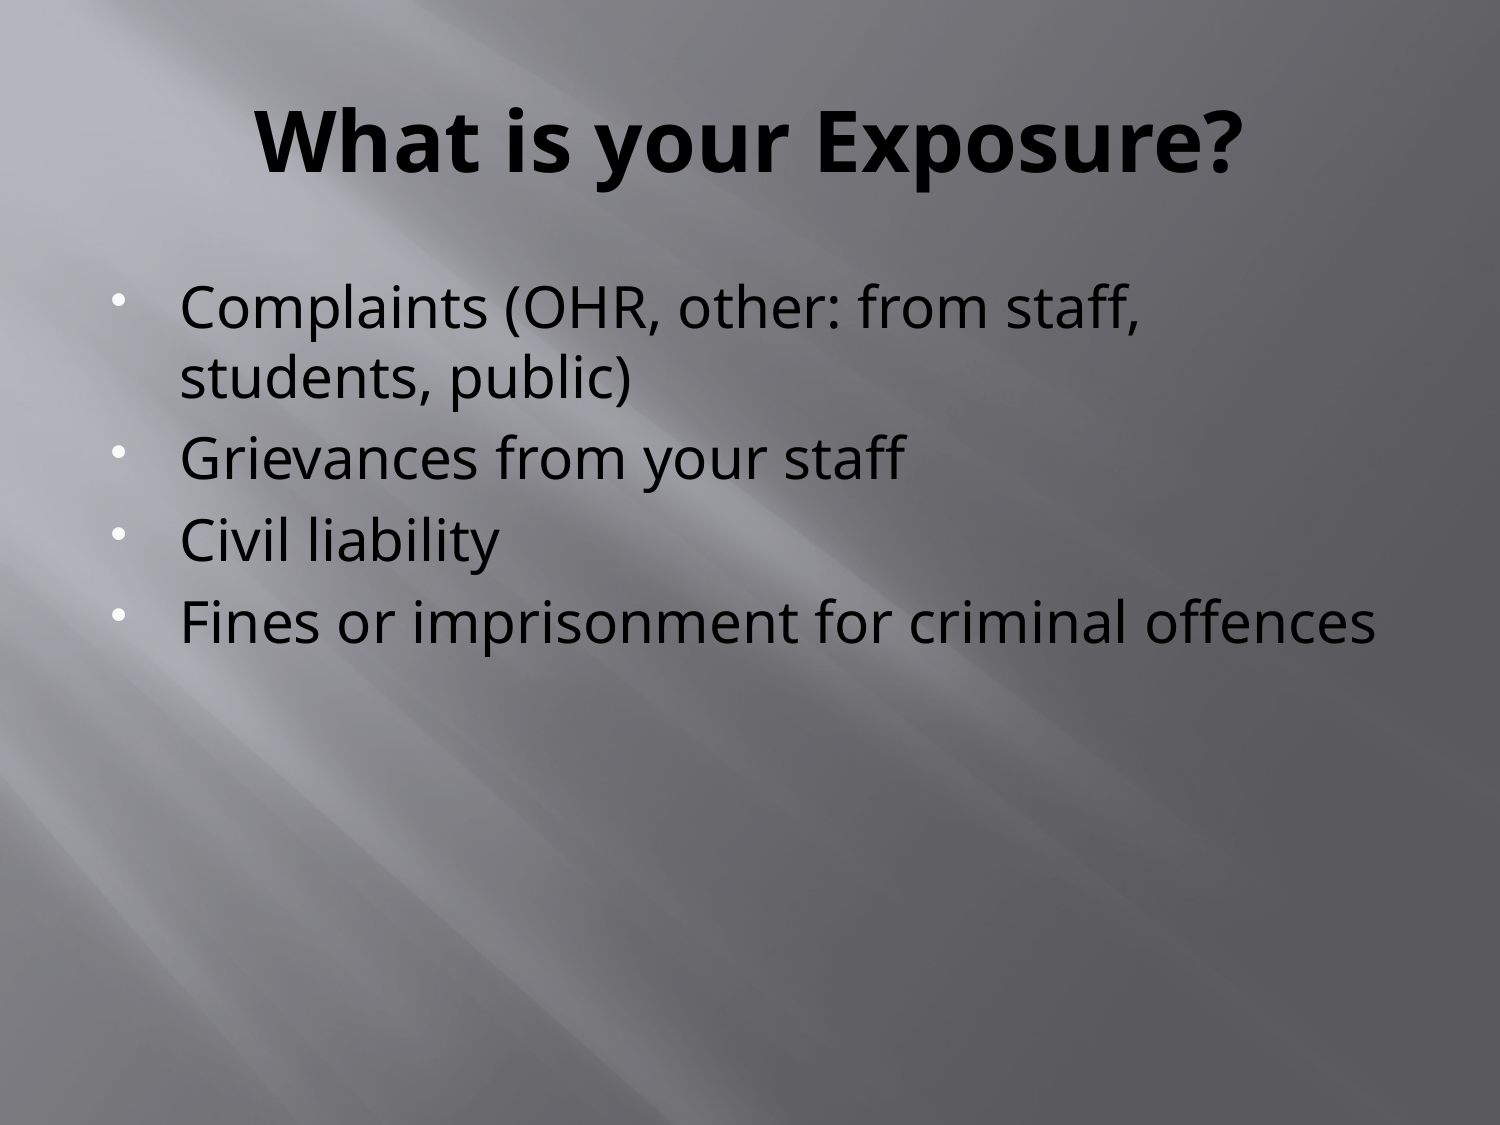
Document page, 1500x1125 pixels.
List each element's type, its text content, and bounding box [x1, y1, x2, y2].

list Complaints (OHR, other: from staff, students, public) Grievances from your staff Civil liability Fines or imprisonment for criminal offences [75, 262, 1425, 1035]
title What is your Exposure? [75, 45, 1425, 233]
